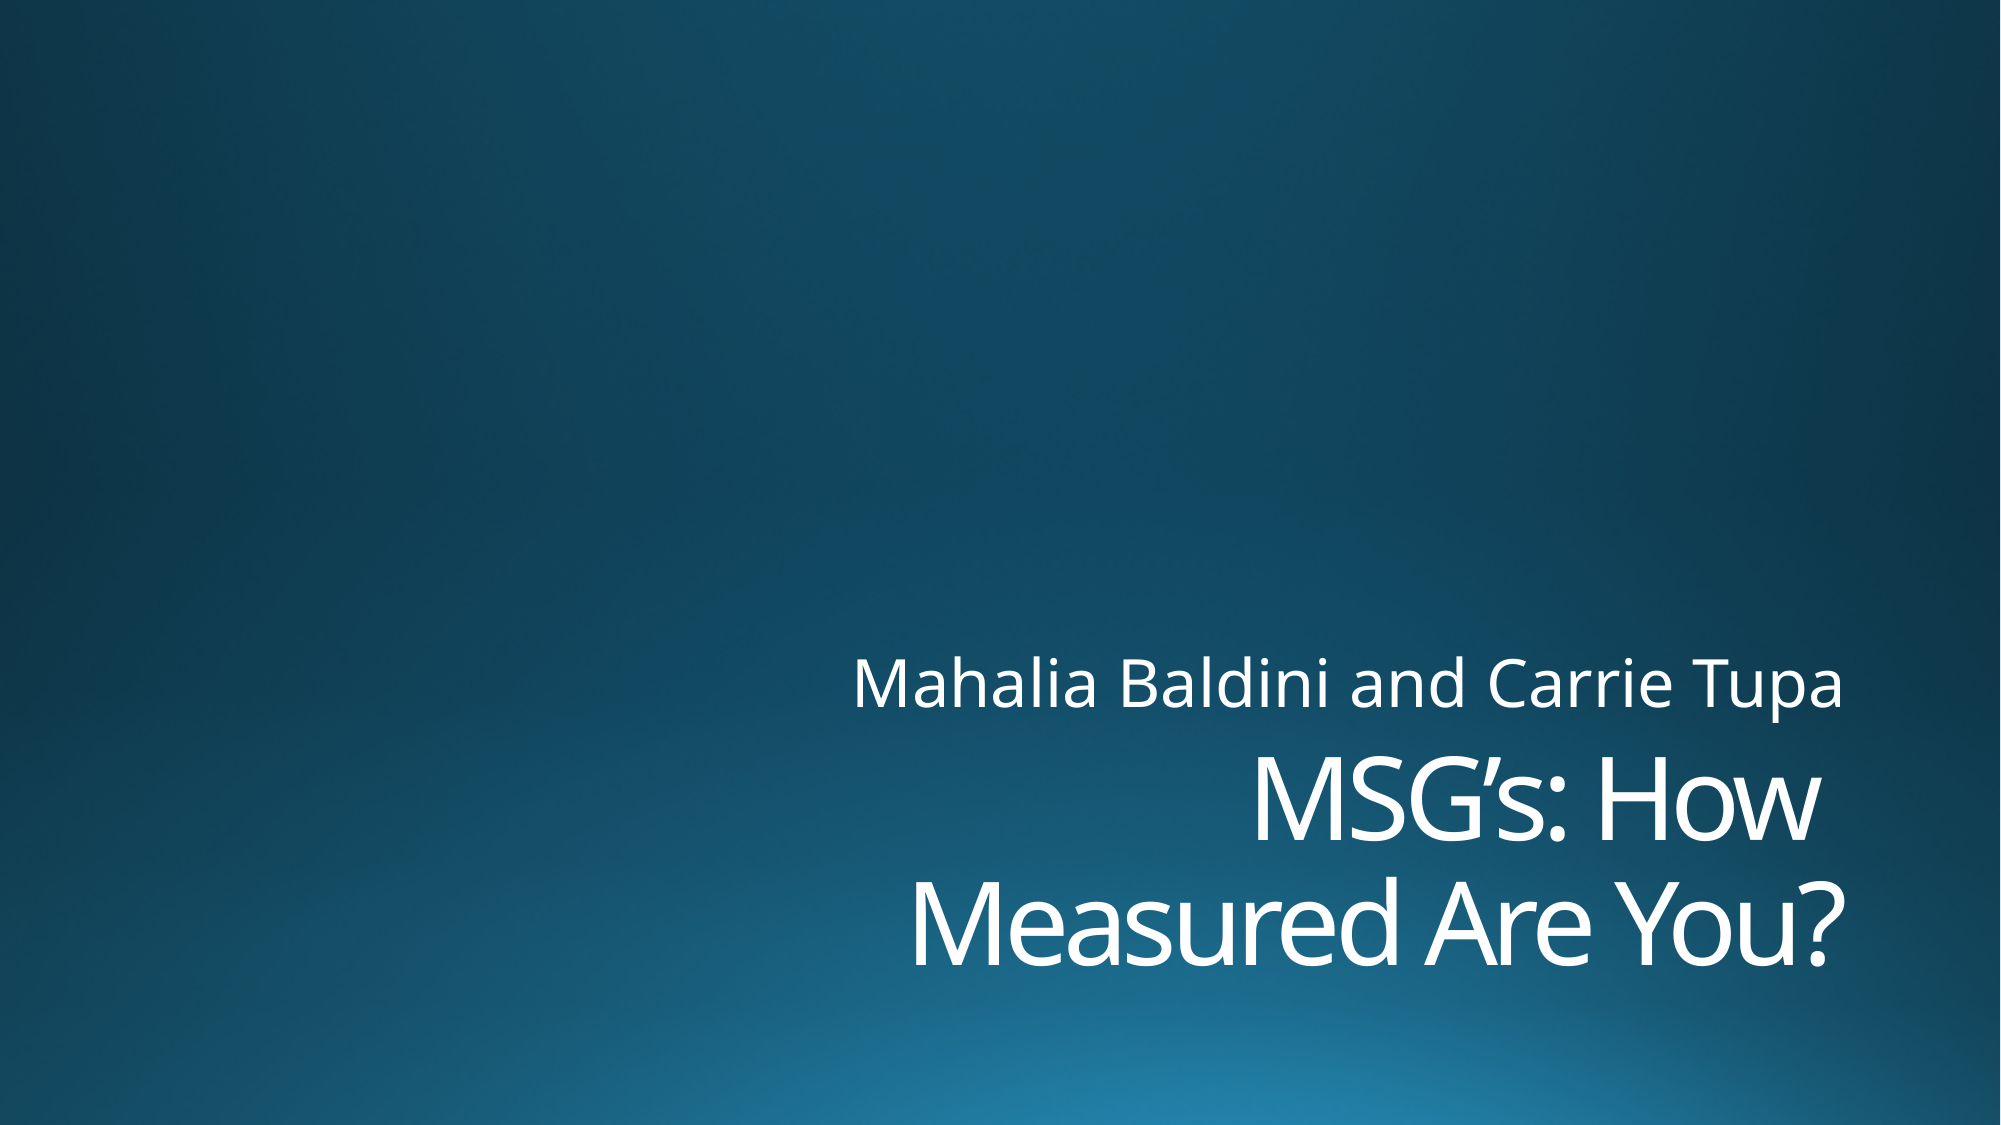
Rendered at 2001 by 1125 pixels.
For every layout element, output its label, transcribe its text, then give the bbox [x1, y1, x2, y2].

title MSG’s: How Measured Are You? [362, 732, 1863, 1002]
picture [0, 0, 2001, 1125]
subtitle Mahalia Baldini and Carrie Tupa [362, 606, 1863, 730]
